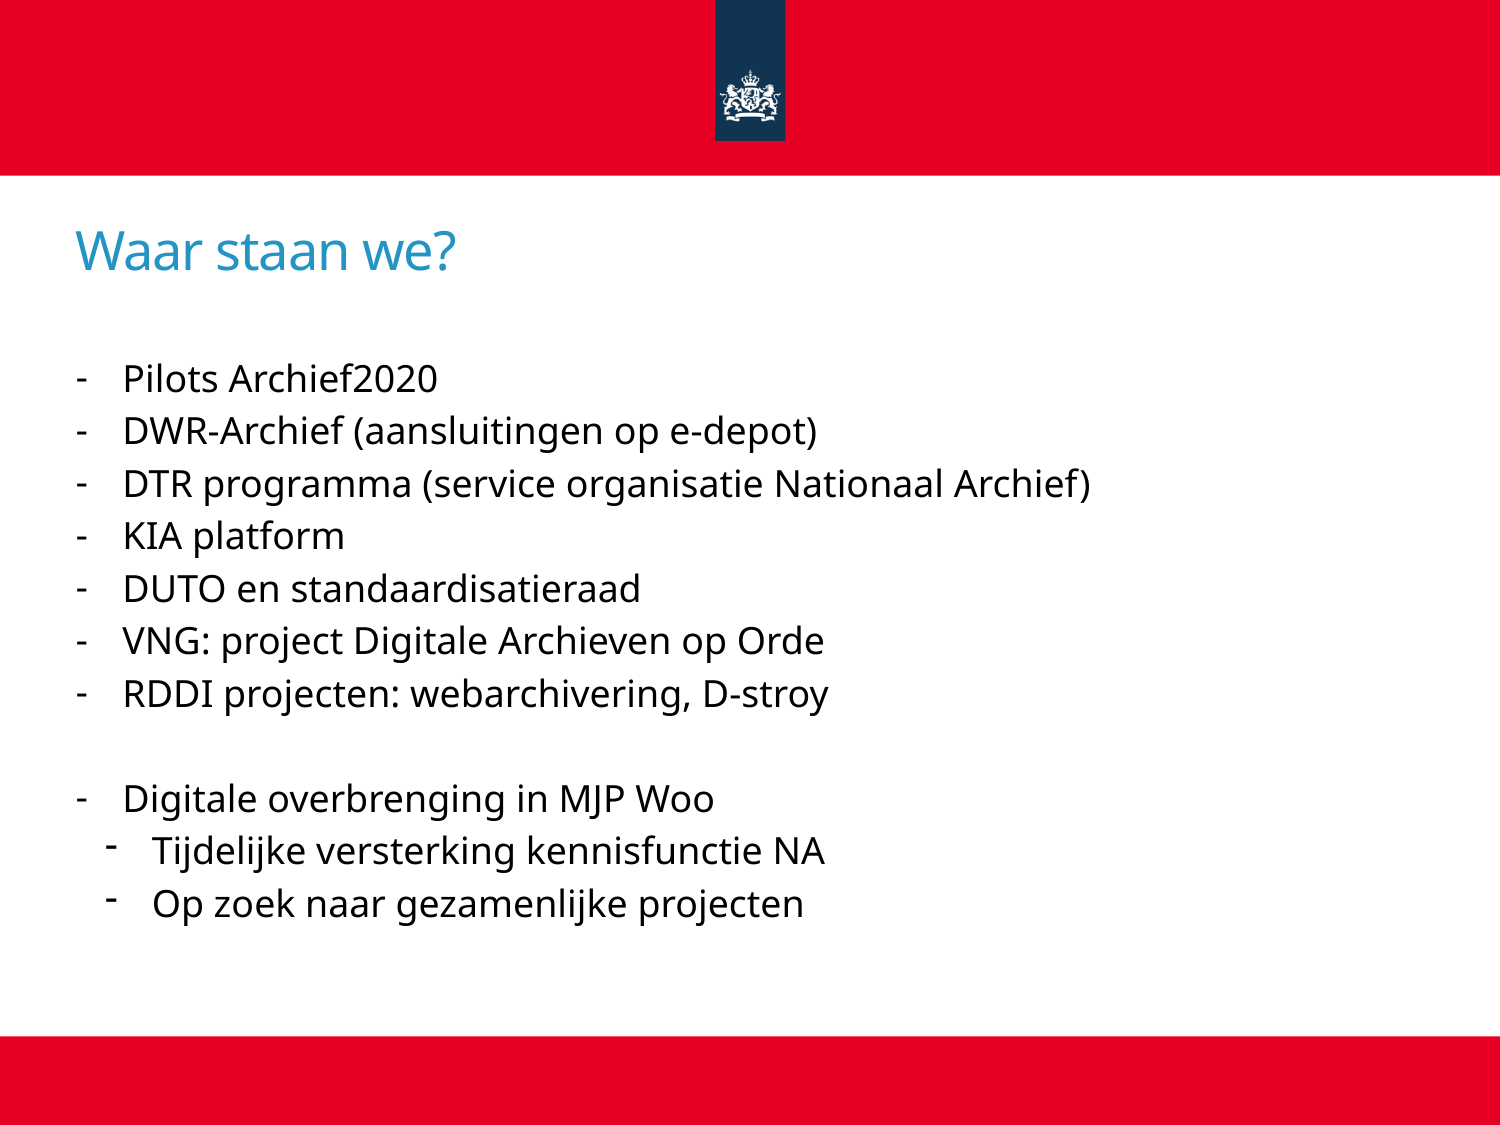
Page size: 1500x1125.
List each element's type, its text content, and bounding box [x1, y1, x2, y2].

title Waar staan we? [60, 202, 1348, 295]
picture [0, 0, 1500, 141]
list Pilots Archief2020 DWR-Archief (aansluitingen op e-depot) DTR programma (service organisatie Nationaal Archief) KIA platform DUTO en standaardisatieraad VNG: project Digitale Archieven op Orde RDDI projecten: webarchivering, D-stroy Digitale overbrenging in MJP Woo Tijdelijke versterking kennisfunctie NA Op zoek naar gezamenlijke projecten [60, 295, 1350, 997]
